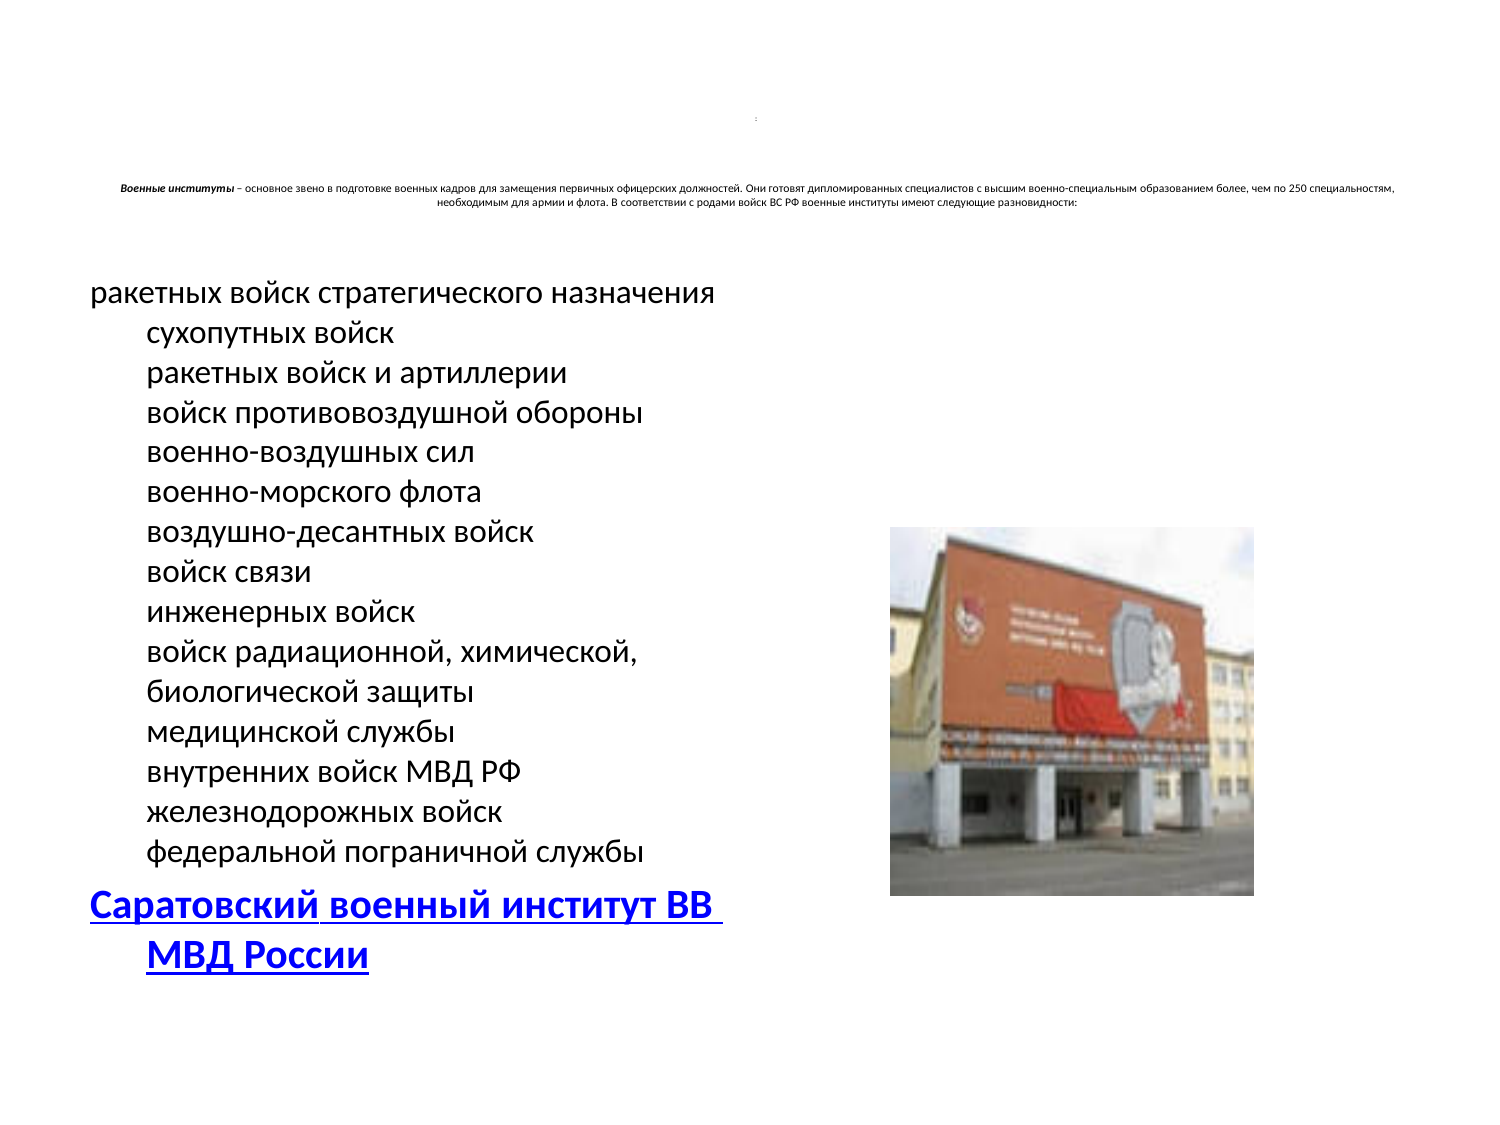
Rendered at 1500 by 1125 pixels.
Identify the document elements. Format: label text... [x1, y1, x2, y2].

title : Военные институты – основное звено в подготовке военных кадров для замещения первичных офицерских должностей. Они готовят дипломированных специалистов с высшим военно-специальным образованием более, чем по 250 специальностям, необходимым для армии и флота. В соответствии с родами войск ВС РФ военные институты имеют следующие разновидности: [82, 105, 1432, 293]
picture [890, 527, 1255, 896]
list ракетных войск стратегического назначения сухопутных войск ракетных войск и артиллерии войск противовоздушной обороны военно-воздушных сил военно-морского флота воздушно-десантных войск войск связи инженерных войск войск радиационной, химической, биологической защиты медицинской службы внутренних войск МВД РФ железнодорожных войск федеральной пограничной службы Саратовский военный институт ВВ МВД России [75, 262, 1425, 1005]
